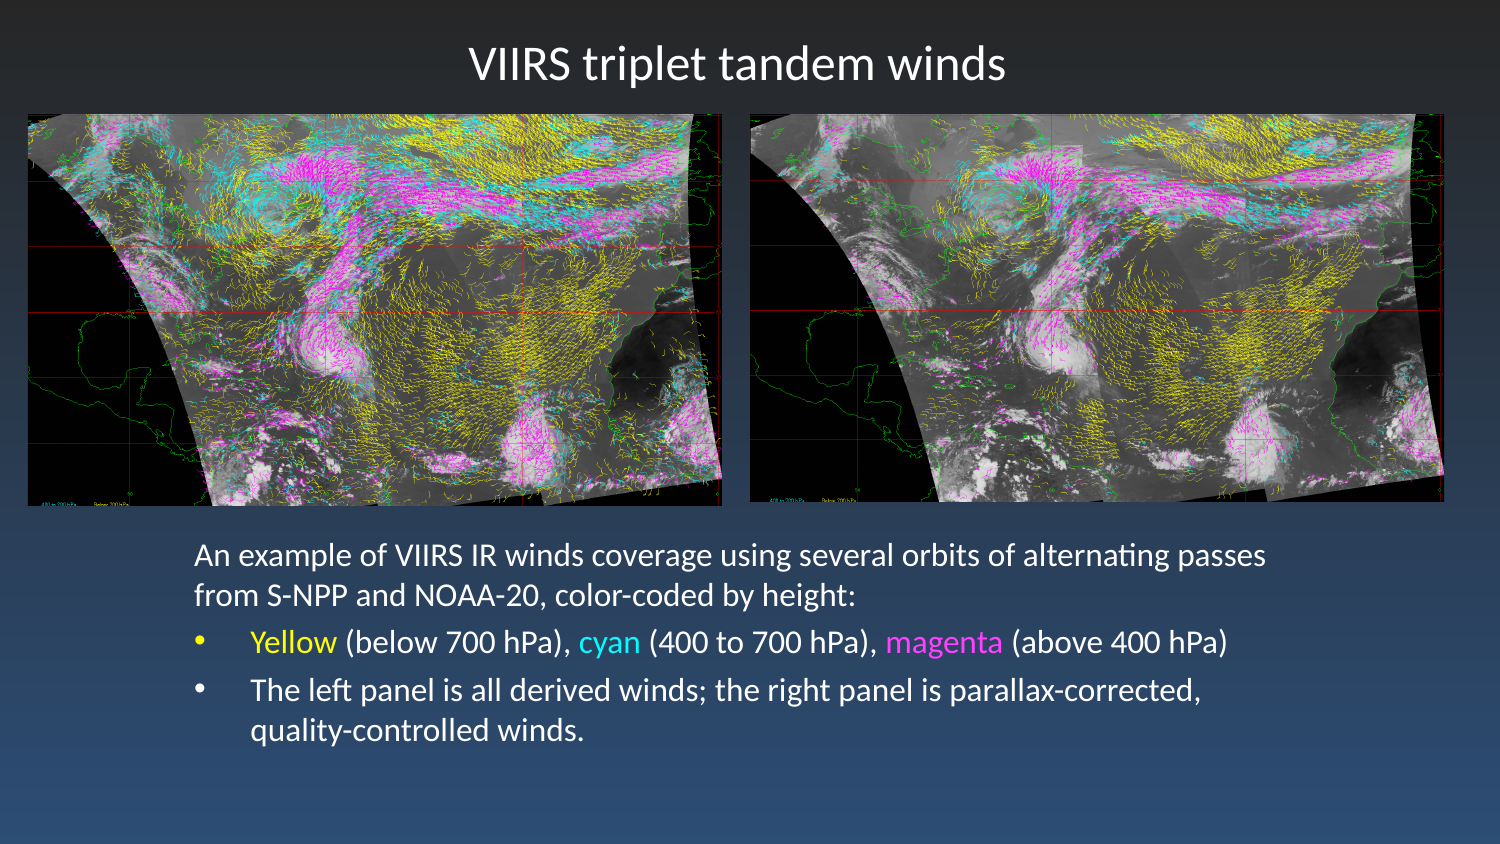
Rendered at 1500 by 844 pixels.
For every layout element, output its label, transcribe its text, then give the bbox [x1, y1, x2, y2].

title VIIRS triplet tandem winds [285, 30, 1190, 91]
text_box An example of VIIRS IR winds coverage using several orbits of alternating passes from S-NPP and NOAA-20, color-coded by height: Yellow (below 700 hPa), cyan (400 to 700 hPa), magenta (above 400 hPa) The left panel is all derived winds; the right panel is parallax-corrected, quality-controlled winds. [179, 525, 1296, 779]
picture [27, 114, 723, 507]
picture [749, 114, 1445, 503]
